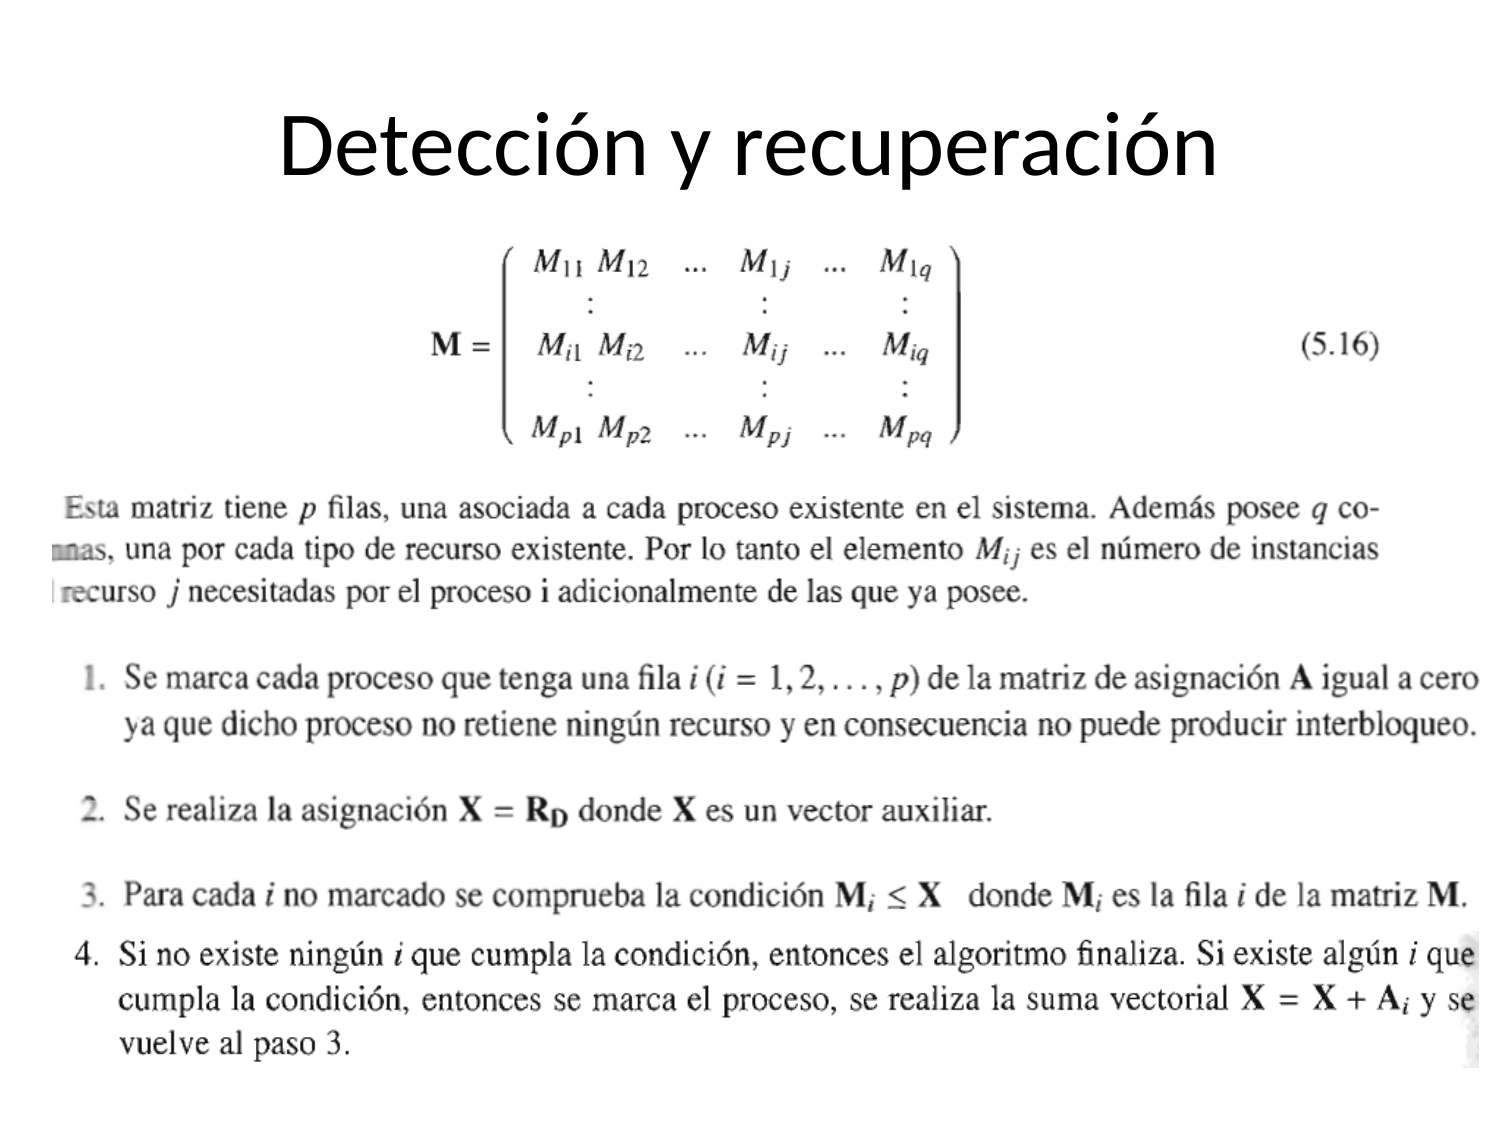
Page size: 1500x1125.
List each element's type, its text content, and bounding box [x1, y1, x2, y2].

title Detección y recuperación [75, 45, 1425, 233]
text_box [73, 656, 1496, 1068]
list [52, 219, 1403, 619]
